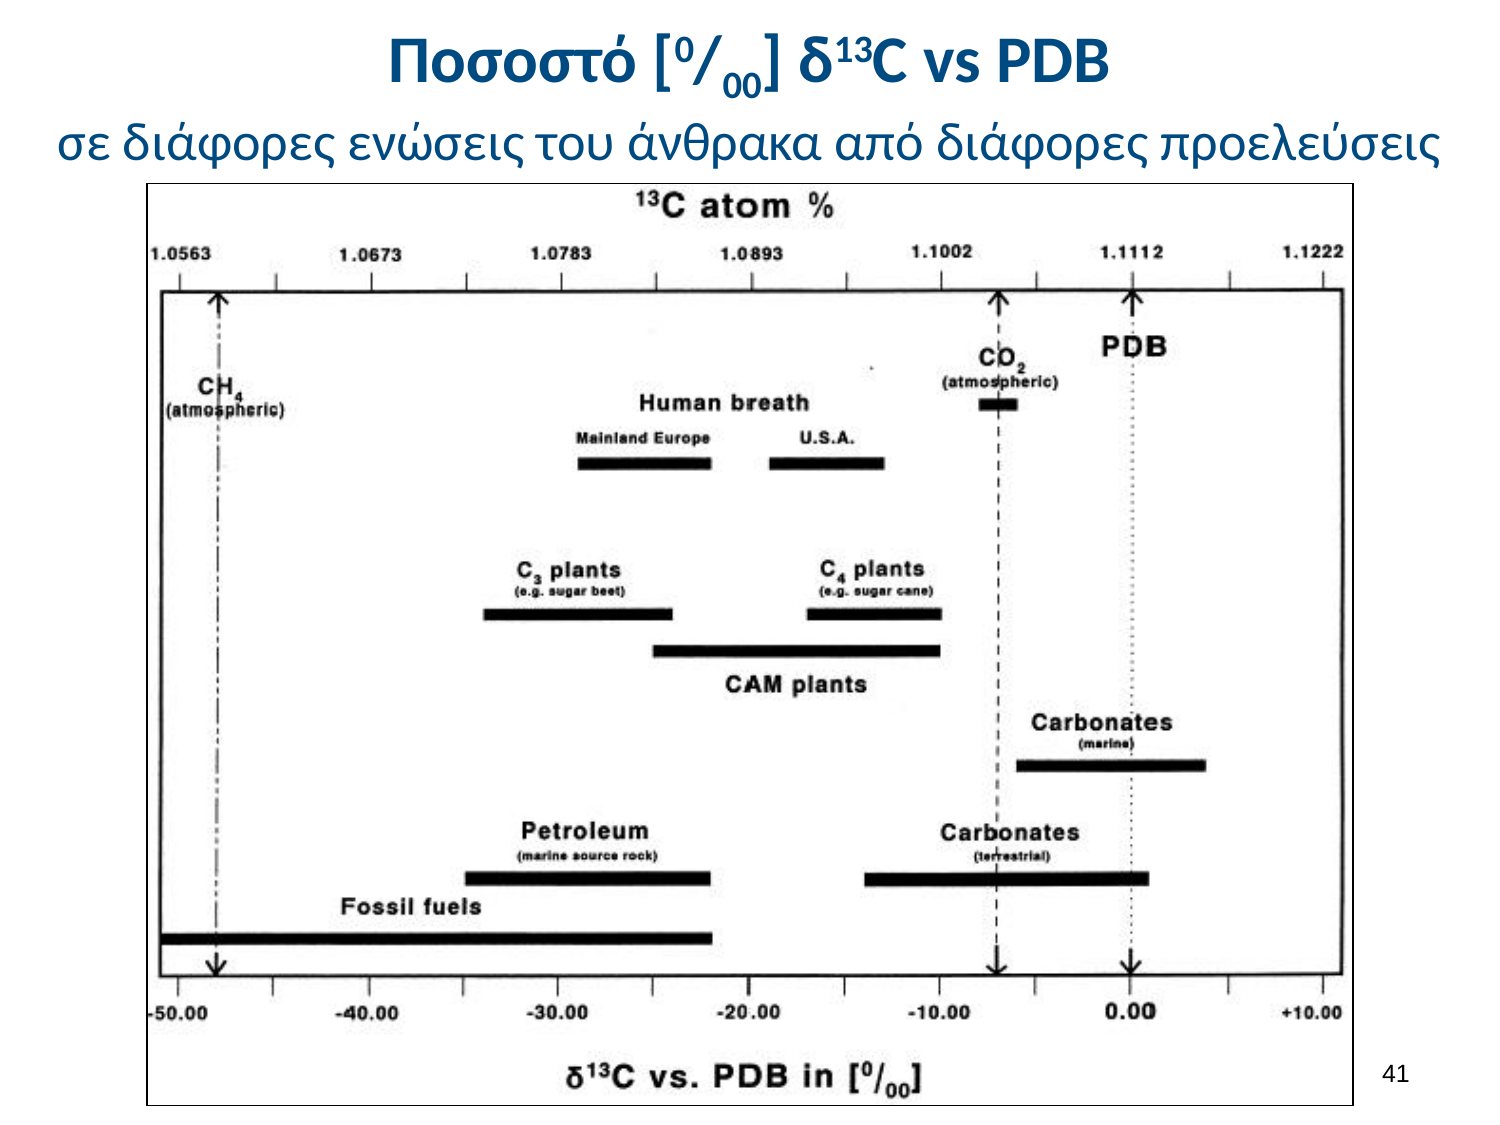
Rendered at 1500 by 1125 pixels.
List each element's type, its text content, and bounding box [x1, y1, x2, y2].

title Ποσοστό [0/00] δ13C vs PDB σε διάφορες ενώσεις του άνθρακα από διάφορες προελεύσεις [0, 19, 1500, 169]
slide_number 40 [1358, 1042, 1425, 1103]
picture [147, 184, 1353, 1105]
